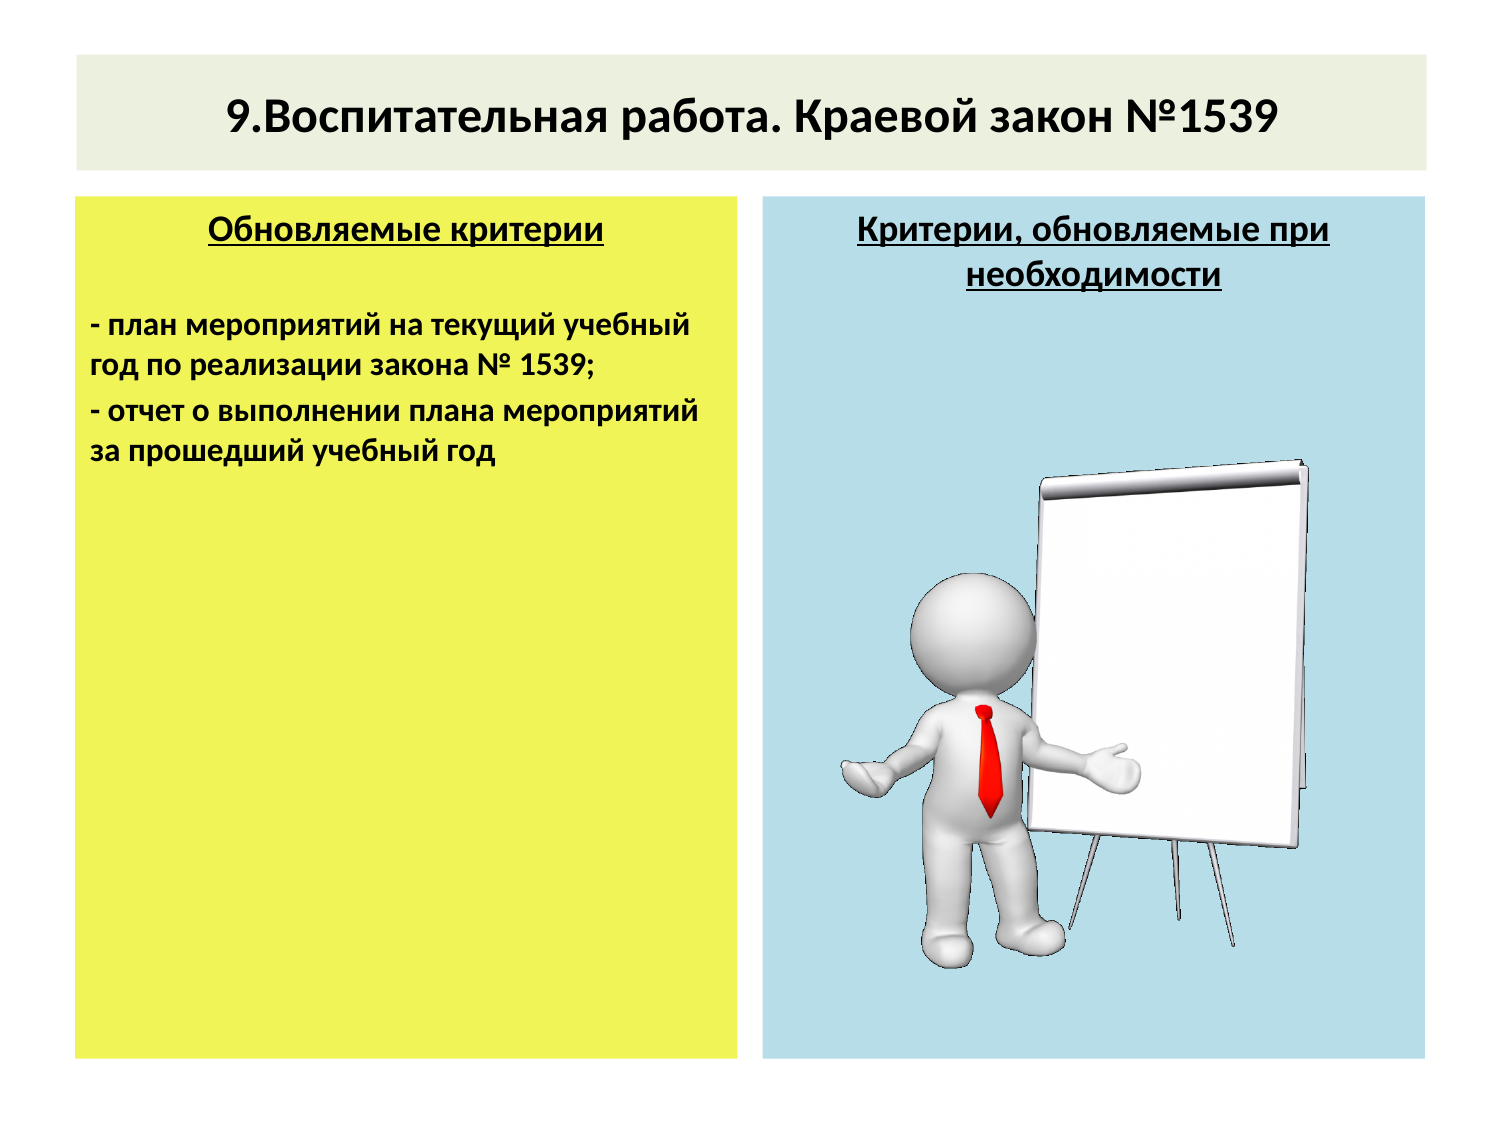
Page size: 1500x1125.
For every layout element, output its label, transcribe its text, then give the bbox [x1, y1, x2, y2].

list Обновляемые критерии - план мероприятий на текущий учебный год по реализации закона № 1539; - отчет о выполнении плана мероприятий за прошедший учебный год [75, 196, 738, 1059]
list Критерии, обновляемые при необходимости [762, 196, 1425, 1059]
title 9.Воспитательная работа. Краевой закон №1539 [76, 54, 1427, 171]
picture [820, 444, 1355, 979]
